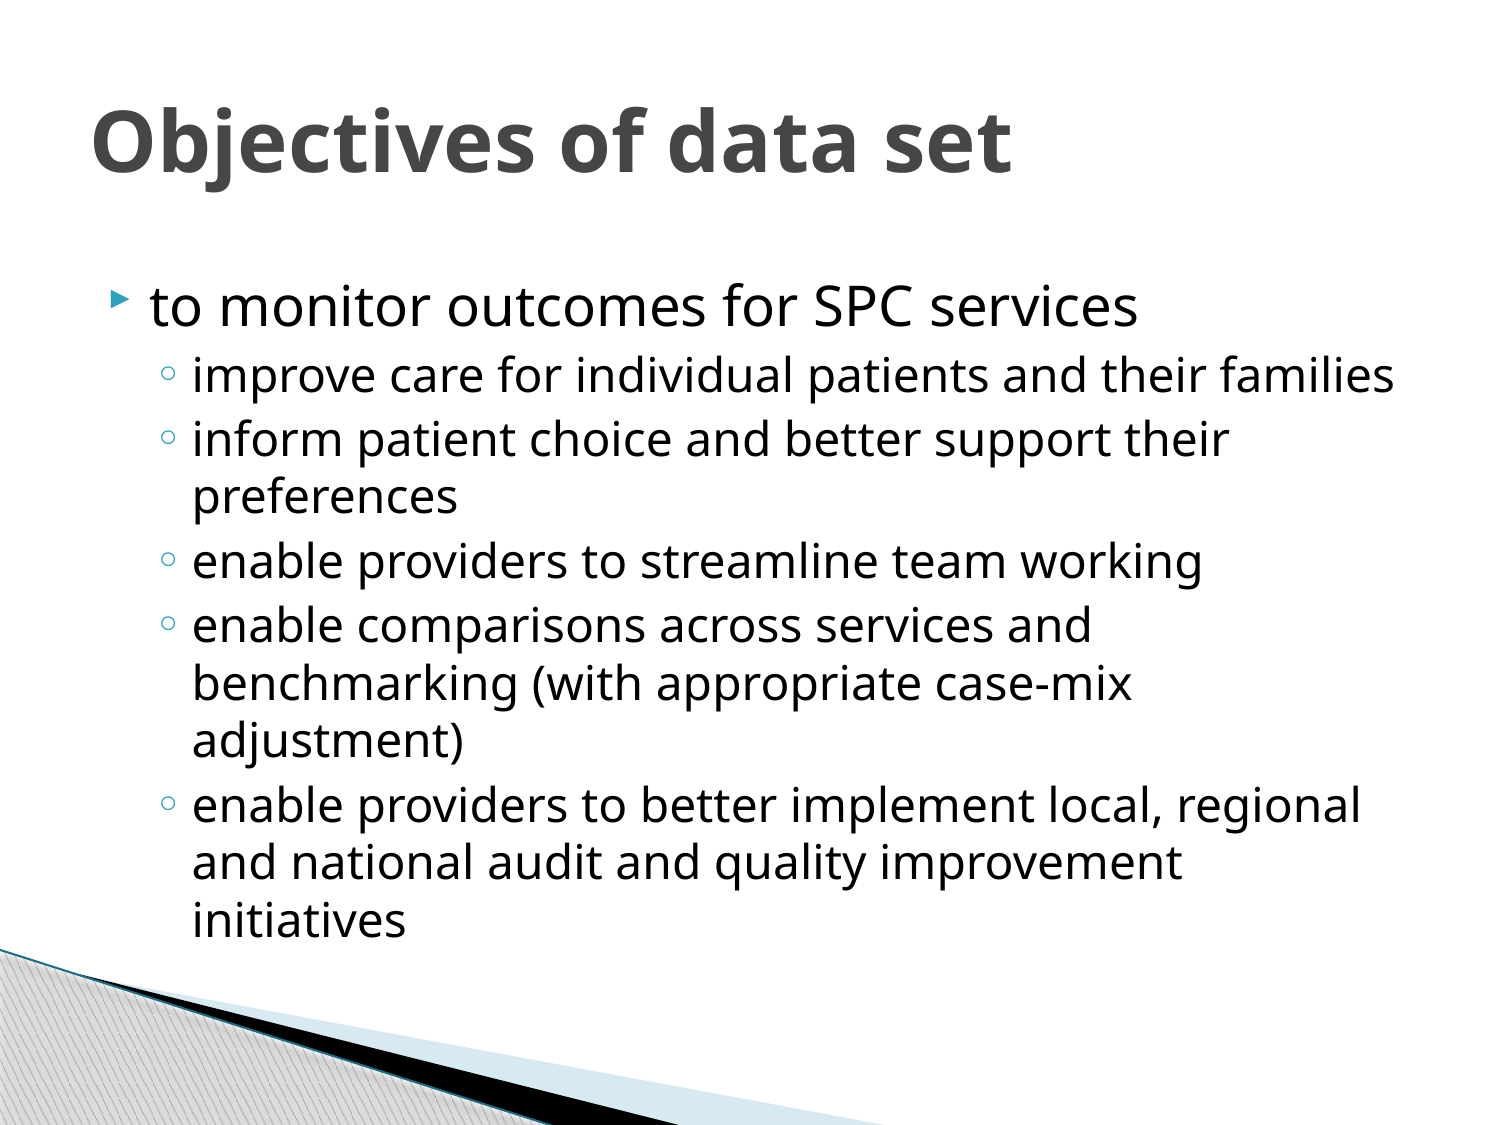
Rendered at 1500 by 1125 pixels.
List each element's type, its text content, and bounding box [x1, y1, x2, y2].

list to monitor outcomes for SPC services improve care for individual patients and their families inform patient choice and better support their preferences enable providers to streamline team working enable comparisons across services and benchmarking (with appropriate case-mix adjustment) enable providers to better implement local, regional and national audit and quality improvement initiatives [75, 262, 1425, 1071]
title Objectives of data set [75, 45, 1425, 233]
